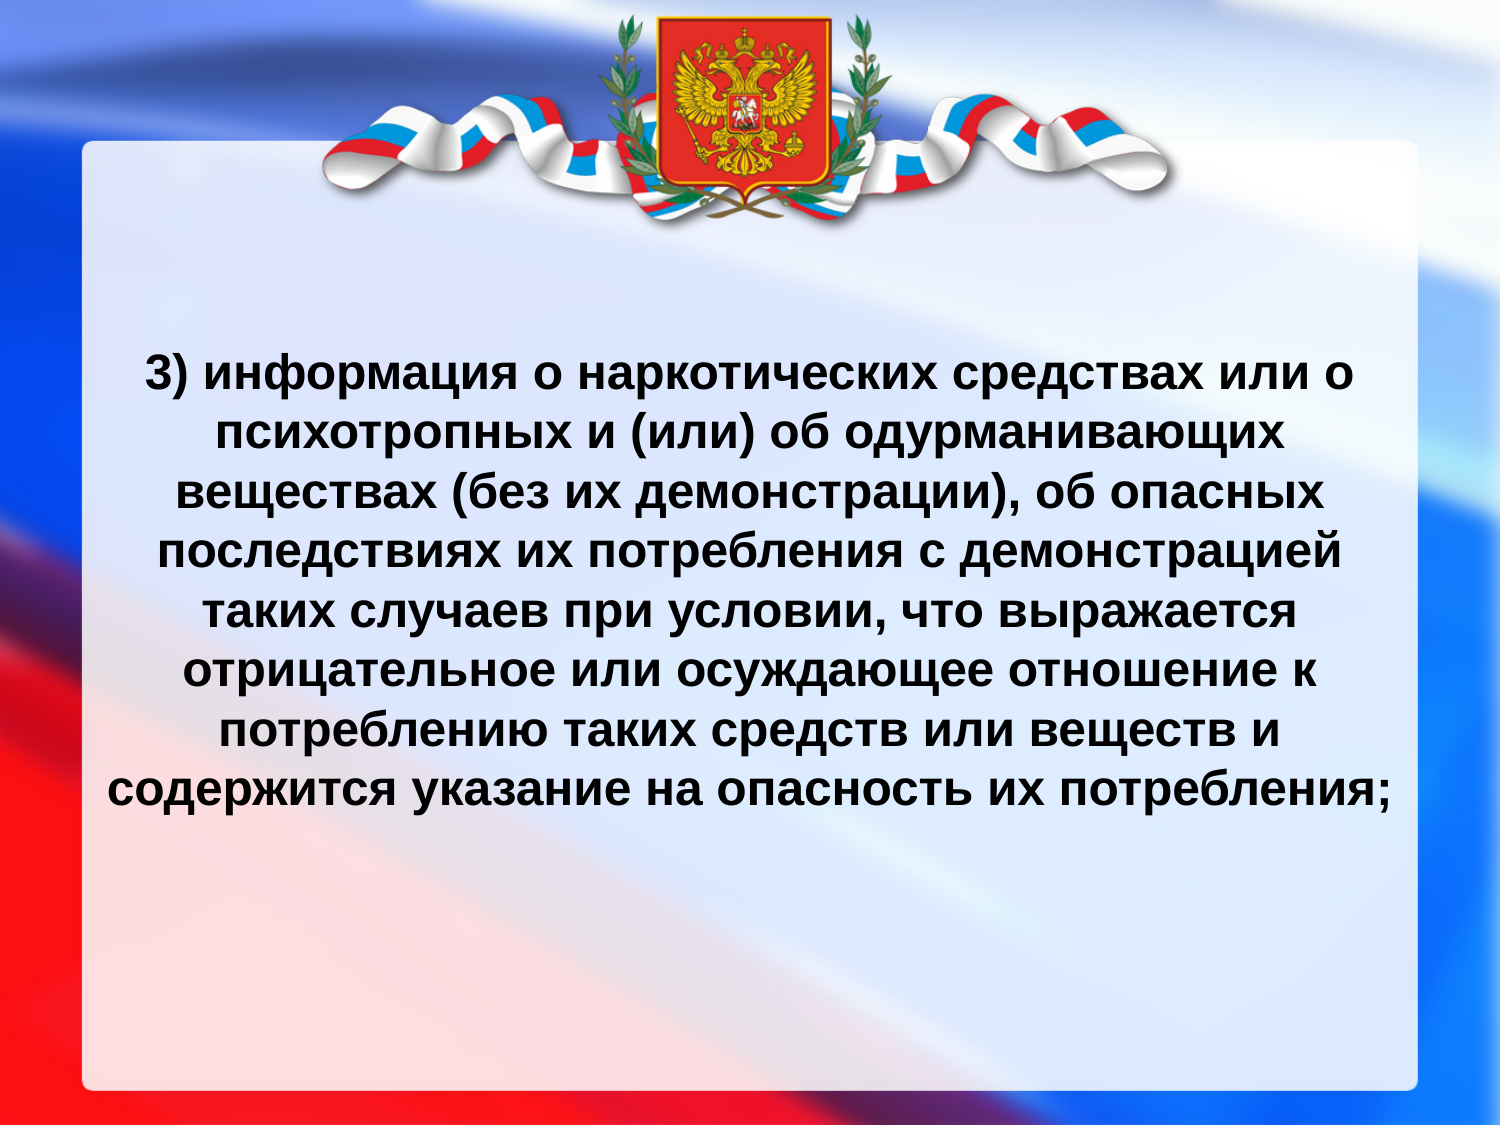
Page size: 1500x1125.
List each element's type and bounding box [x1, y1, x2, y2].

list [0, 0, 1500, 1125]
